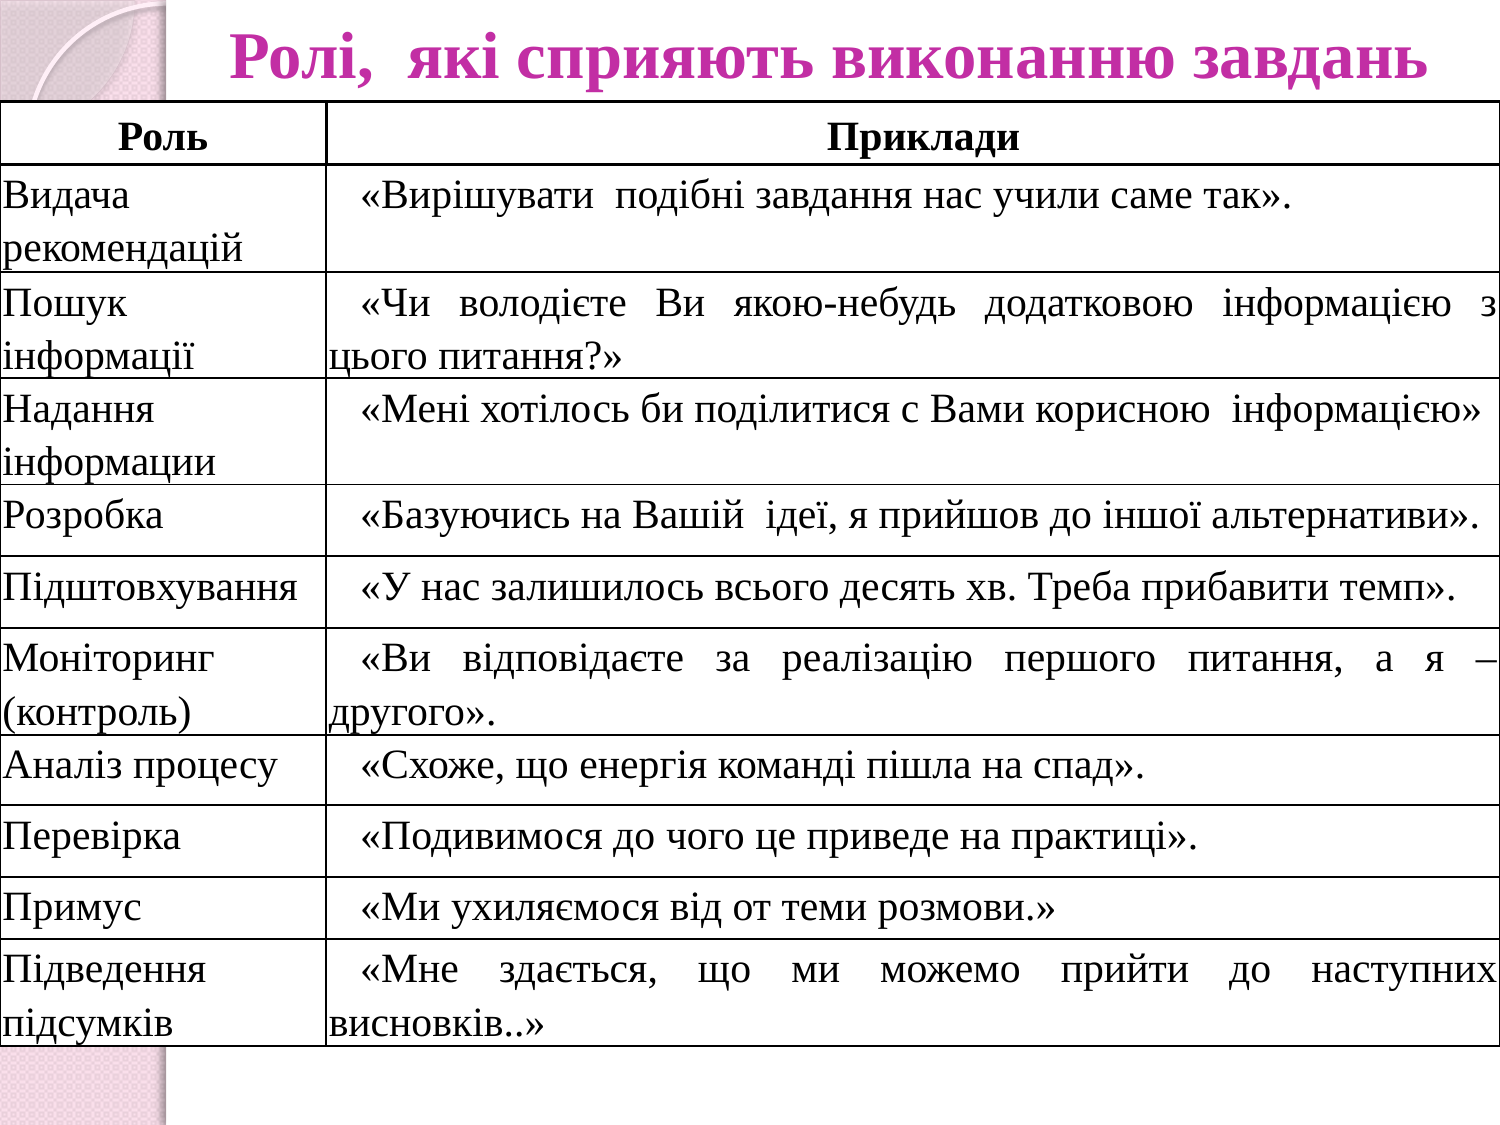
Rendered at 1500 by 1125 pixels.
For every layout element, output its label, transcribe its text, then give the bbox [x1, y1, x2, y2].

table_cell Розробка [1, 485, 325, 555]
table_cell Пошук інформації [1, 273, 325, 377]
table_cell Аналіз процесу [1, 736, 325, 804]
table_cell Підведення підсумків [1, 940, 325, 1045]
table_header Роль [1, 103, 325, 163]
table_cell Моніторинг (контроль) [1, 629, 325, 734]
table_cell «Базуючись на Вашій ідеї, я прийшов до іншої альтернативи». [327, 485, 1499, 555]
table_cell «Ви відповідаєте за реалізацію першого питання, а я – другого». [327, 629, 1499, 734]
table_cell «Мне здається, що ми можемо прийти до наступних висновків..» [327, 940, 1499, 1045]
table_cell Видача рекомендацій [1, 166, 325, 271]
table_cell Перевірка [1, 806, 325, 876]
table_cell «Мені хотілось би поділитися с Вами корисною інформацією» [327, 379, 1499, 484]
table_cell Примус [1, 878, 325, 938]
table_cell Надання інформации [1, 379, 325, 484]
title Ролі, які сприяють виконанню завдань [159, 0, 1500, 100]
table_header Приклади [328, 103, 1499, 163]
table_cell «Схоже, що енергія команді пішла на спад». [327, 736, 1499, 804]
table_cell «Ми ухиляємося від от теми розмови.» [327, 878, 1499, 938]
table_cell «У нас залишилось всього десять хв. Треба прибавити темп». [327, 557, 1499, 627]
table_cell Підштовхування [1, 557, 325, 627]
table_cell «Чи володієте Ви якою-небудь додатковою інформацією з цього питання?» [327, 273, 1499, 377]
table_cell «Подивимося до чого це приведе на практиці». [327, 806, 1499, 876]
table_cell «Вирішувати подібні завдання нас учили саме так». [327, 166, 1499, 271]
